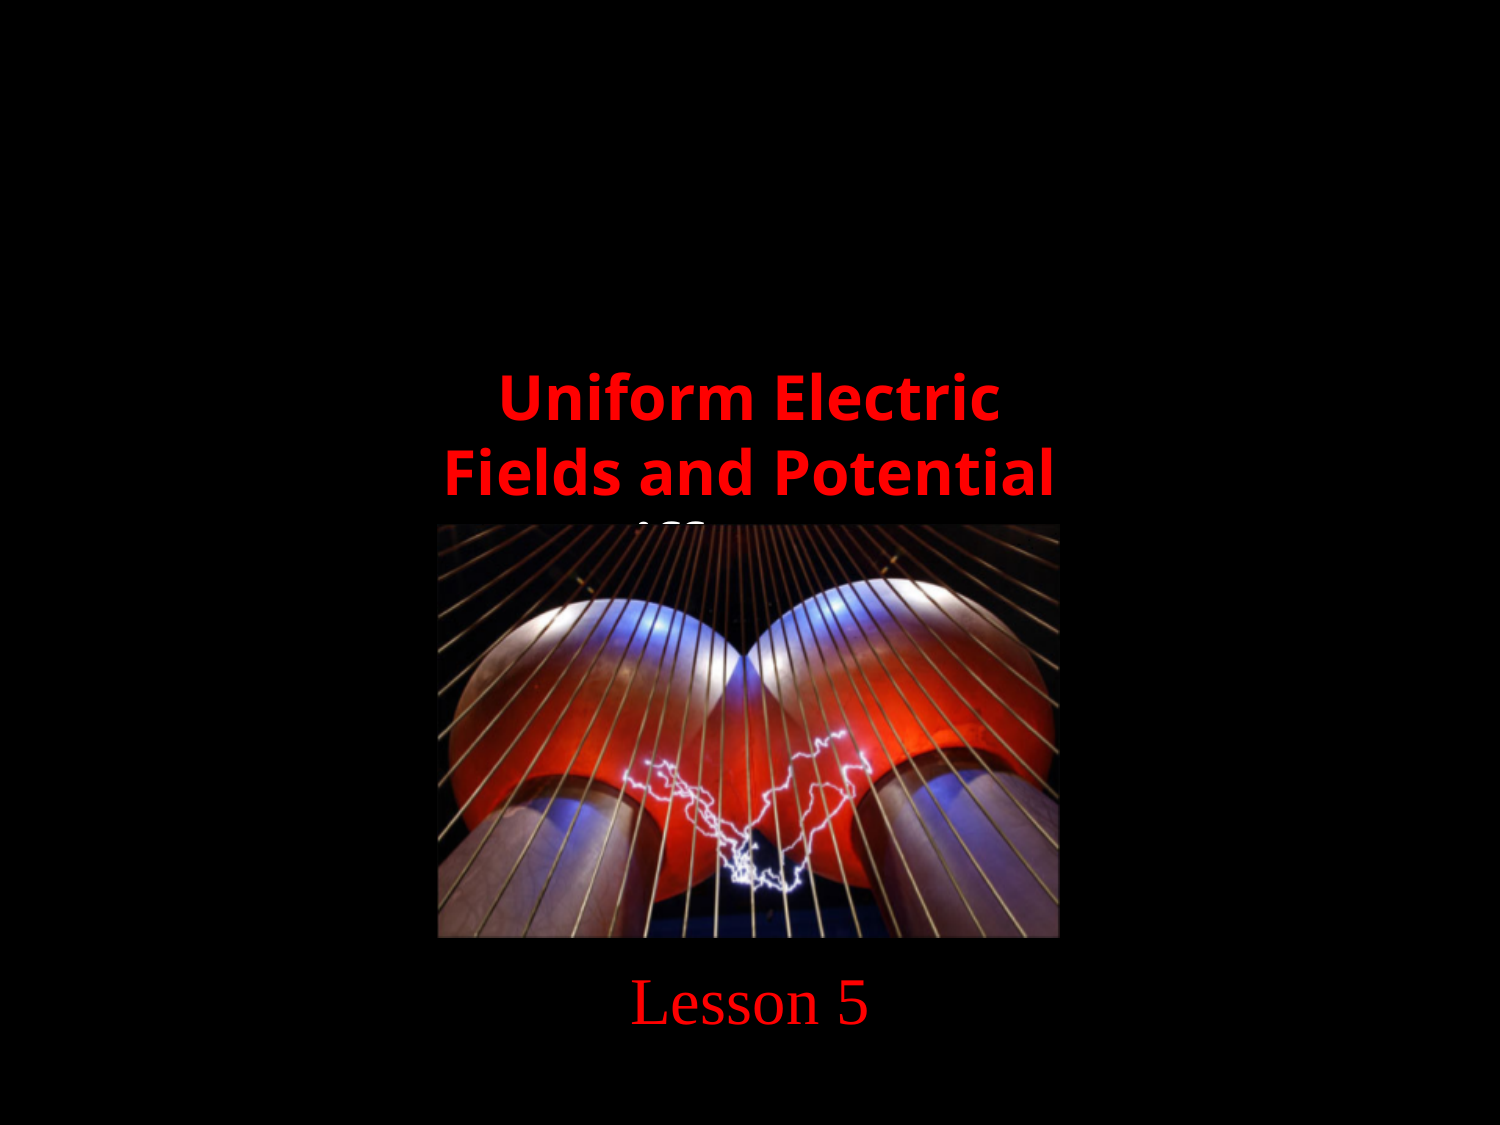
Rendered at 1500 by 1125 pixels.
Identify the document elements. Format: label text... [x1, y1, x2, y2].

title Uniform Electric Fields and Potential Difference [112, 349, 1388, 591]
picture [437, 524, 1060, 938]
subtitle Lesson 5 [225, 950, 1275, 1050]
